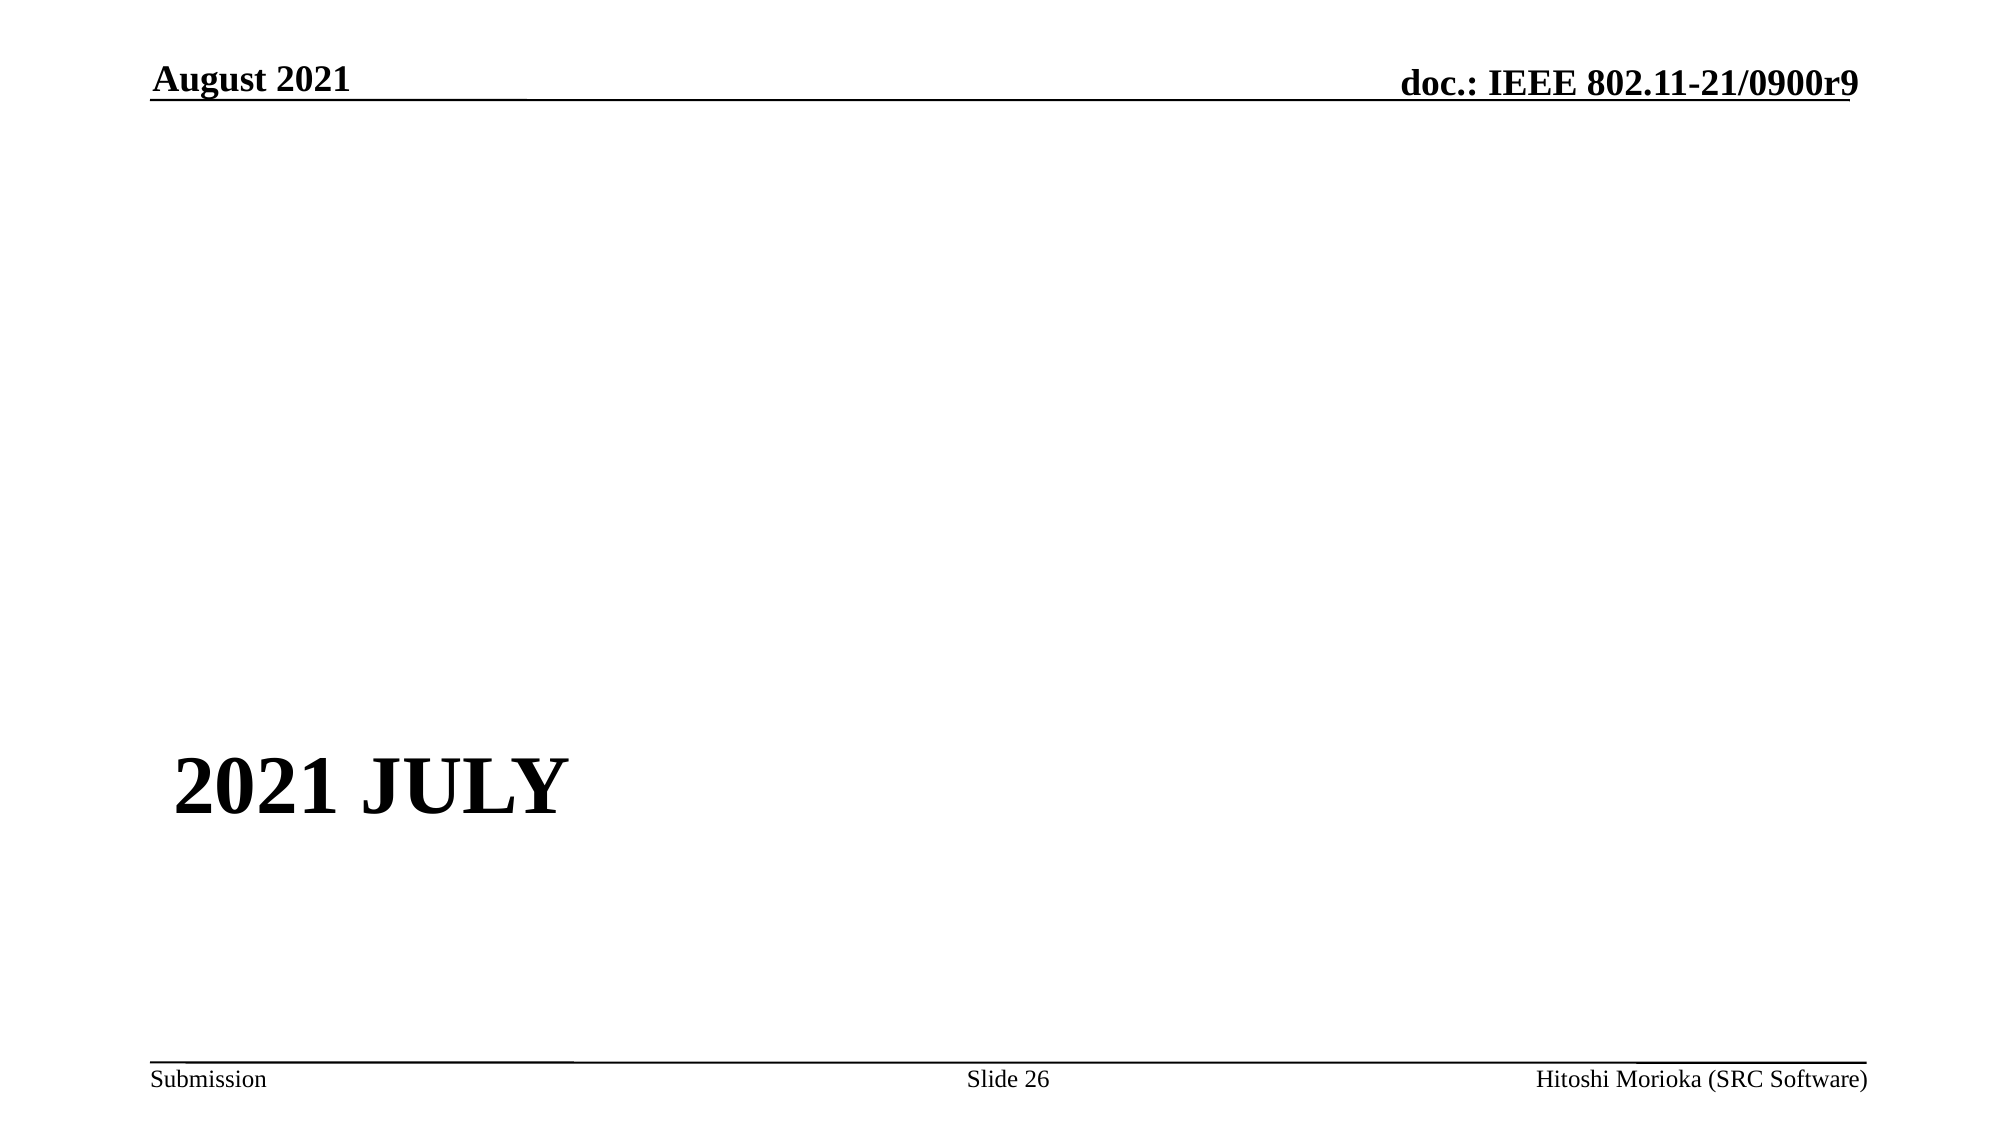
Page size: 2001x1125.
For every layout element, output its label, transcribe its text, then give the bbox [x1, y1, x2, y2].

slide_number Slide 26 [950, 1061, 1067, 1123]
title 2021 July [157, 722, 1859, 947]
footer Hitoshi Morioka (SRC Software) [1171, 1061, 1869, 1093]
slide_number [152, 54, 563, 100]
